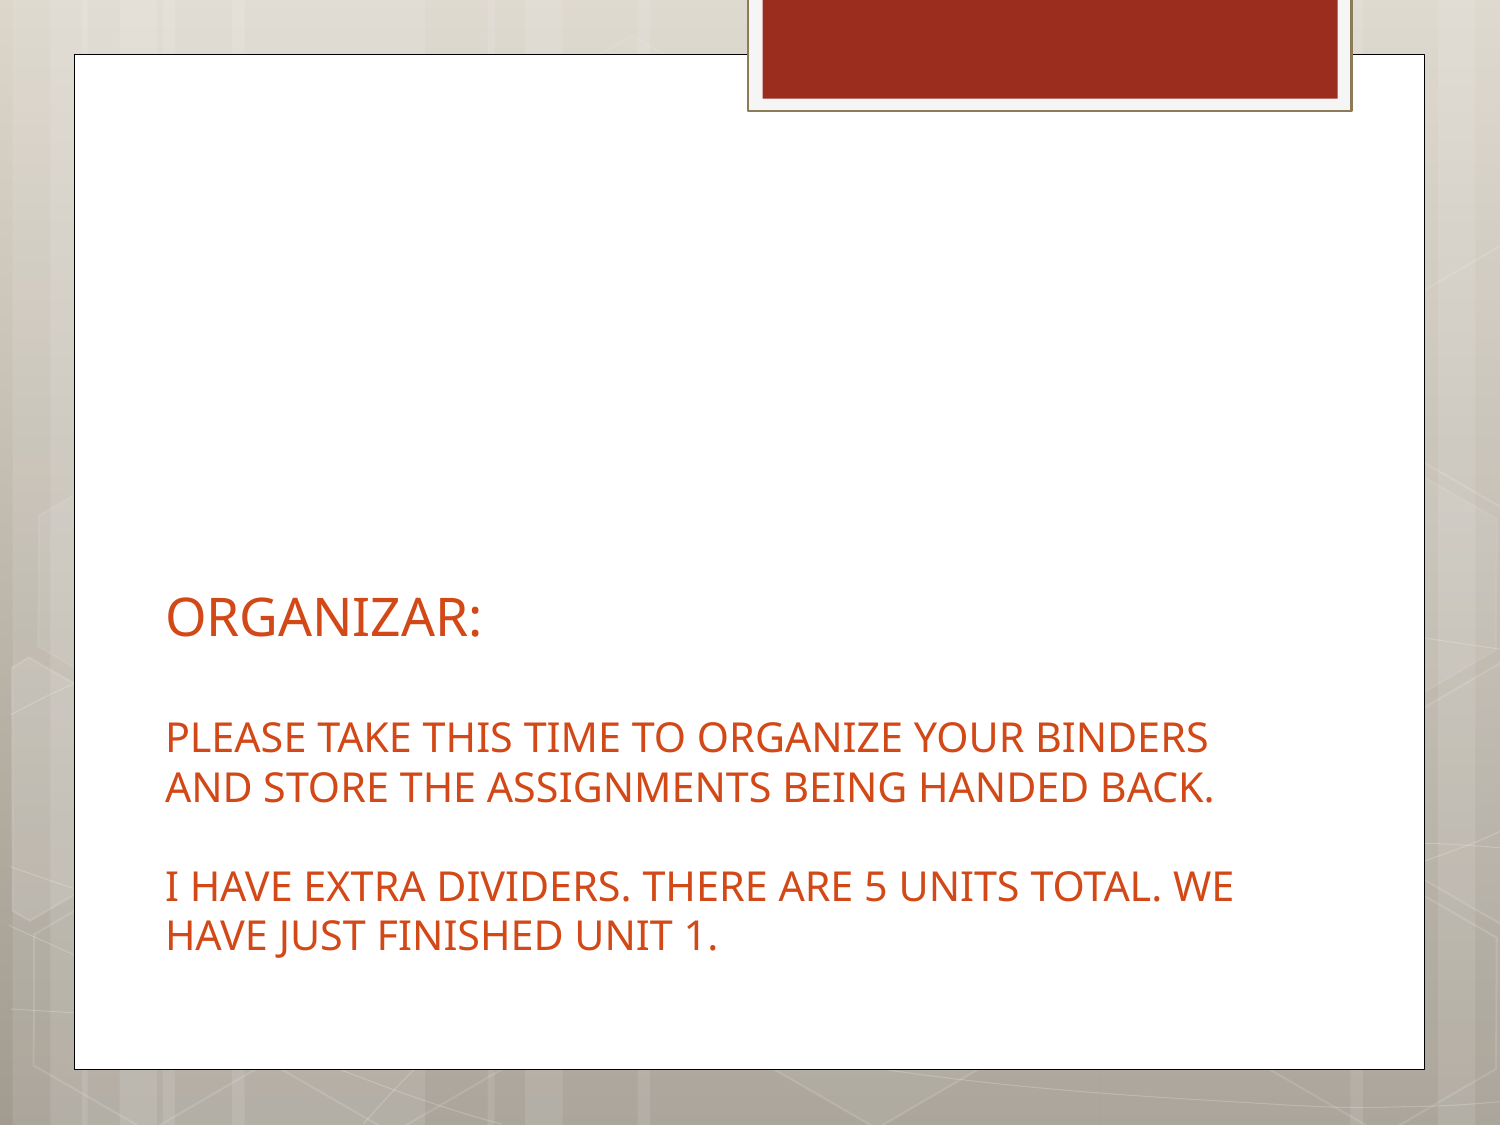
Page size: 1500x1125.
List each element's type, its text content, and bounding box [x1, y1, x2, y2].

title ORGANIZAR: PLEASE TAKE THIS TIME TO ORGANIZE YOUR BINDERS AND STORE THE ASSIGNMENTS BEING HANDED BACK. I HAVE EXTRA DIVIDERS. THERE ARE 5 UNITS TOTAL. WE HAVE JUST FINISHED UNIT 1. [150, 312, 1317, 1094]
